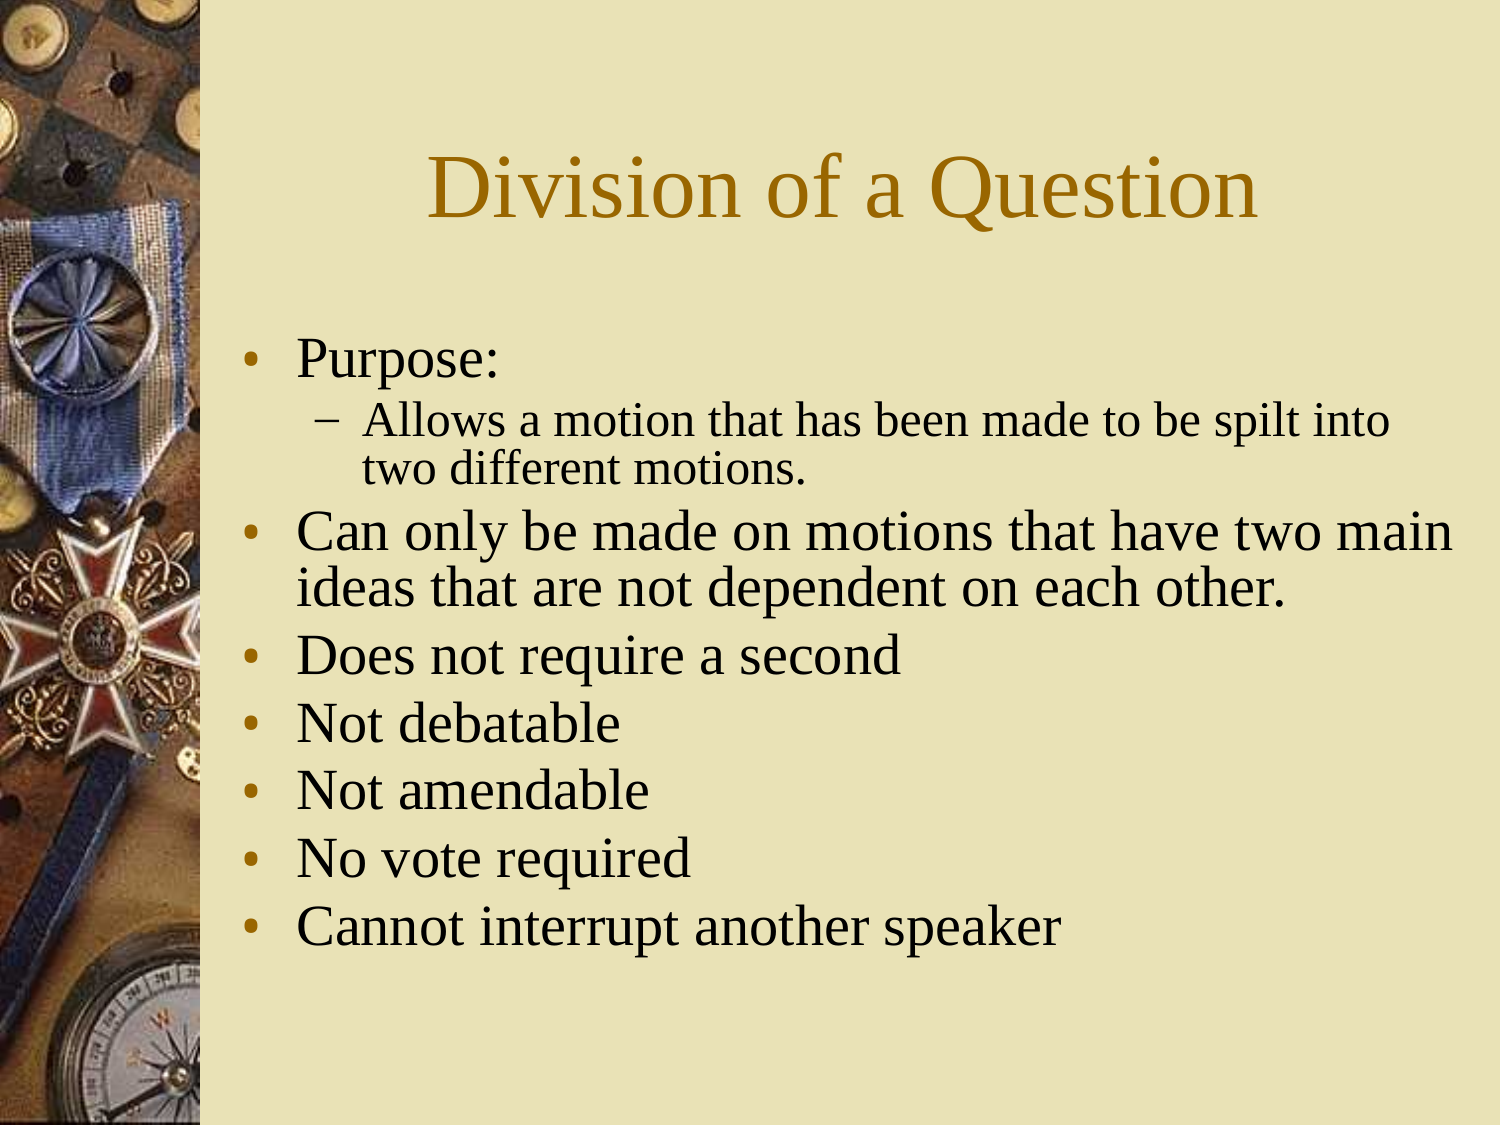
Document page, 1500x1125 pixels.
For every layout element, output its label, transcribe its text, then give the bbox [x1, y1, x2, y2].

title Division of a Question [225, 87, 1463, 275]
picture [0, 0, 200, 1125]
list Purpose: Allows a motion that has been made to be spilt into two different motions. Can only be made on motions that have two main ideas that are not dependent on each other. Does not require a second Not debatable Not amendable No vote required Cannot interrupt another speaker [225, 324, 1475, 1000]
